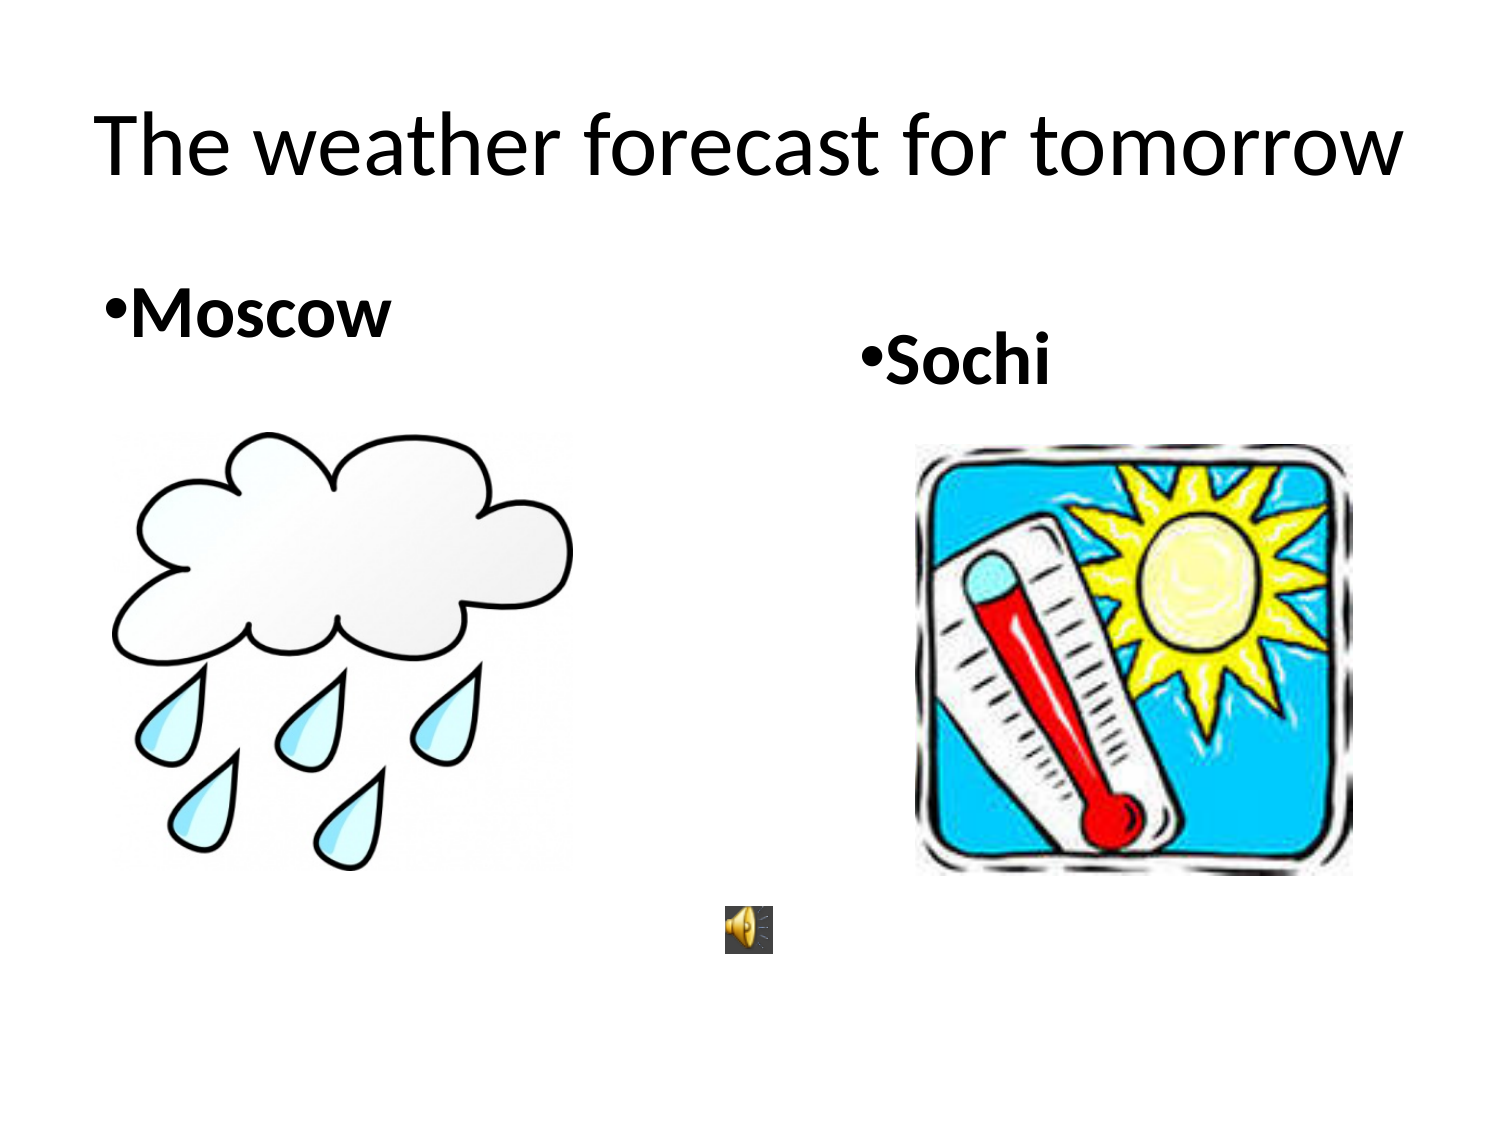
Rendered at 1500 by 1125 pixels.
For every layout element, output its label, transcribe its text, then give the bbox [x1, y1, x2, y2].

title The weather forecast for tomorrow [74, 44, 1426, 233]
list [111, 432, 573, 871]
picture [723, 904, 774, 956]
list Sochi [844, 302, 1412, 408]
list Moscow [88, 255, 752, 361]
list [915, 444, 1353, 876]
